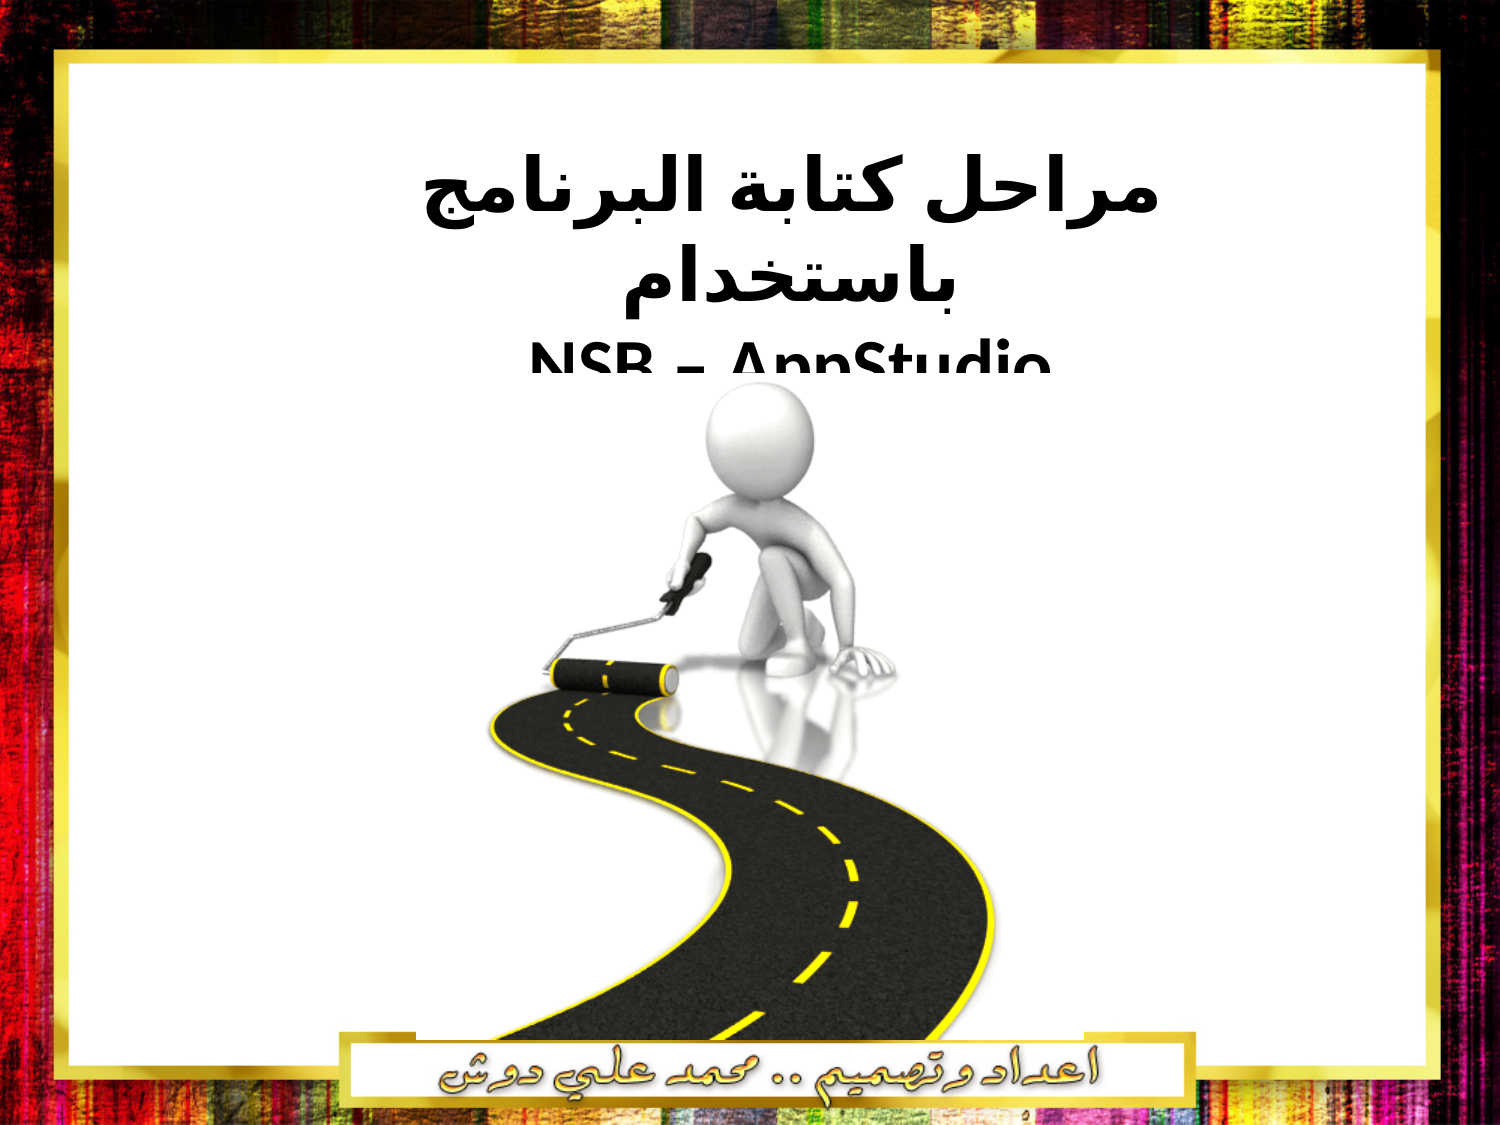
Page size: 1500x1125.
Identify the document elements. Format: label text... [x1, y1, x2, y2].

text_box مراحل كتابة البرنامج باستخدام NSB – AppStudio [383, 129, 1199, 414]
picture [0, 0, 1500, 1125]
